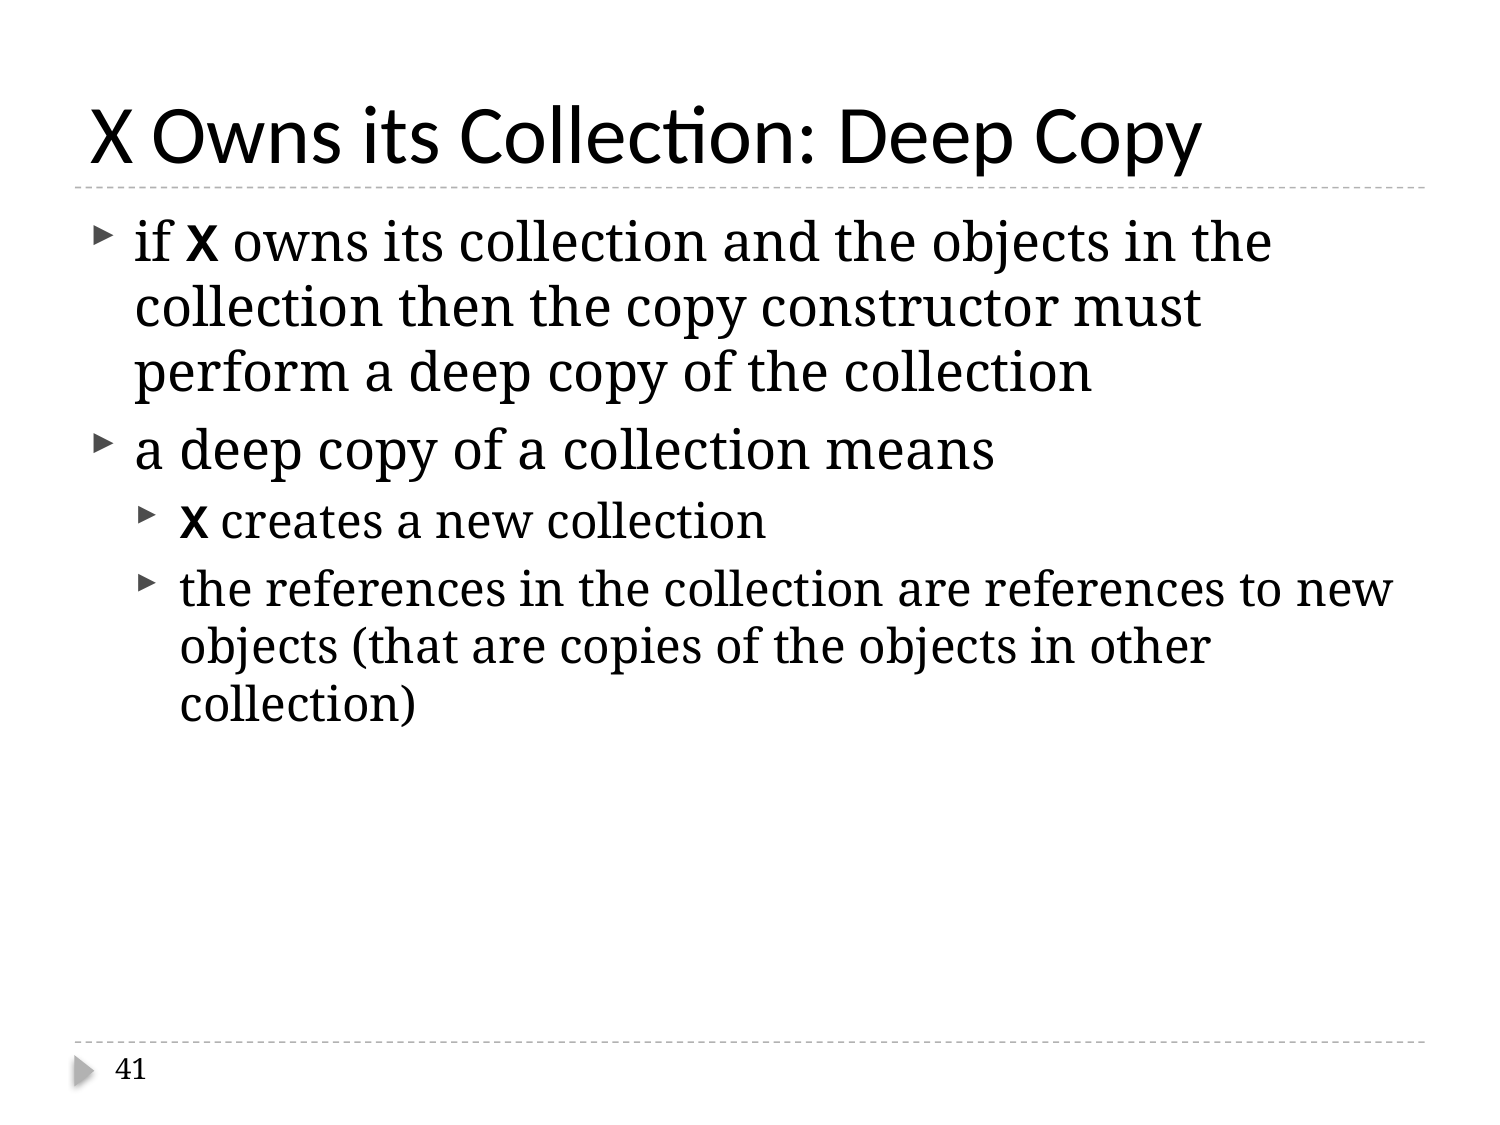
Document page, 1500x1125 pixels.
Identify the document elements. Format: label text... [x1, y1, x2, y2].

title X Owns its Collection: Deep Copy [74, 24, 1426, 188]
slide_number 41 [100, 1042, 426, 1103]
list if X owns its collection and the objects in the collection then the copy constructor must perform a deep copy of the collection a deep copy of a collection means X creates a new collection the references in the collection are references to new objects (that are copies of the objects in other collection) [74, 199, 1426, 1011]
